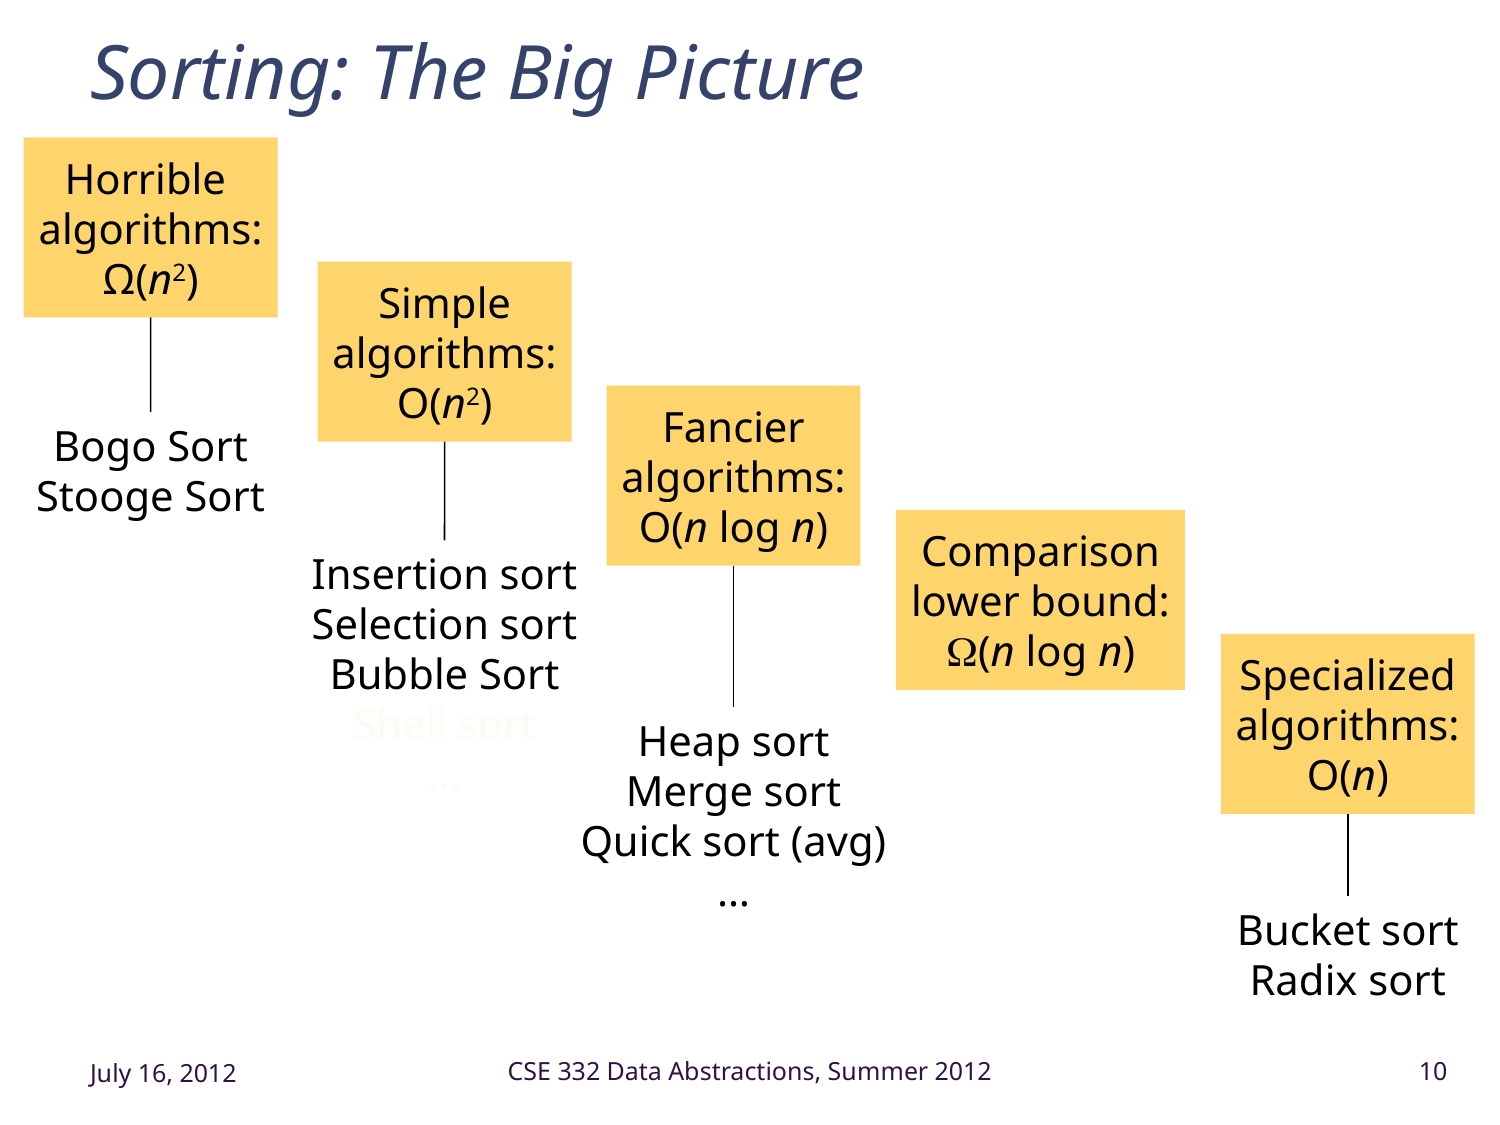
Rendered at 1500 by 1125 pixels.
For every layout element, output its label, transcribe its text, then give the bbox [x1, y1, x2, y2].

text_box Bogo Sort Stooge Sort [21, 412, 280, 527]
footer CSE 332 Data Abstractions, Summer 2012 [348, 1042, 1152, 1103]
slide_number 10 [1333, 1042, 1463, 1103]
text_box Insertion sort Selection sort Bubble Sort Shell sort … [296, 540, 593, 806]
text_box Simple algorithms: O(n2) [317, 261, 572, 442]
text_box Comparison lower bound: (n log n) [896, 509, 1185, 690]
text_box Fancier algorithms: O(n log n) [606, 385, 861, 566]
text_box Bucket sort Radix sort [1221, 896, 1474, 1012]
text_box Horrible algorithms: Ω(n2) [23, 137, 278, 318]
title Sorting: The Big Picture [75, 24, 1463, 105]
text_box Specialized algorithms: O(n) [1220, 633, 1475, 814]
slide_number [75, 1042, 338, 1103]
text_box Heap sort Merge sort Quick sort (avg) … [565, 707, 902, 922]
